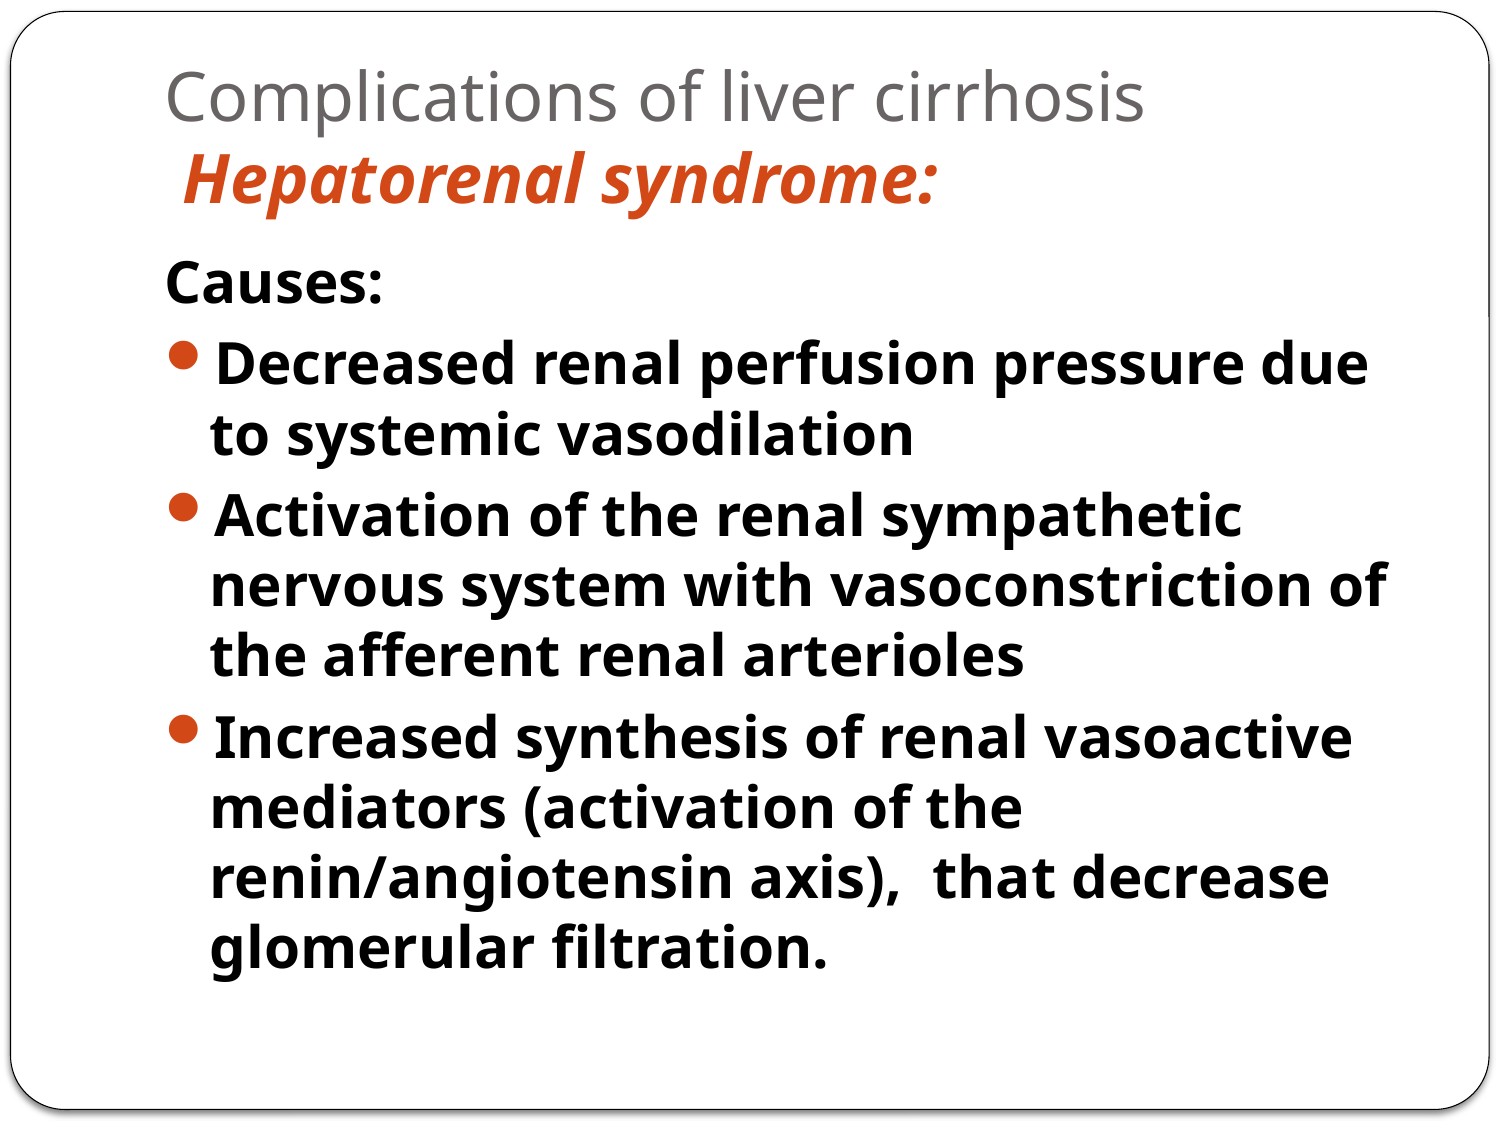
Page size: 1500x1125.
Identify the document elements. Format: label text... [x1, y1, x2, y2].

title Complications of liver cirrhosis Hepatorenal syndrome: [150, 45, 1425, 233]
list Causes: Decreased renal perfusion pressure due to systemic vasodilation Activation of the renal sympathetic nervous system with vasoconstriction of the afferent renal arterioles Increased synthesis of renal vasoactive mediators (activation of the renin/angiotensin axis), that decrease glomerular filtration. [150, 237, 1425, 988]
